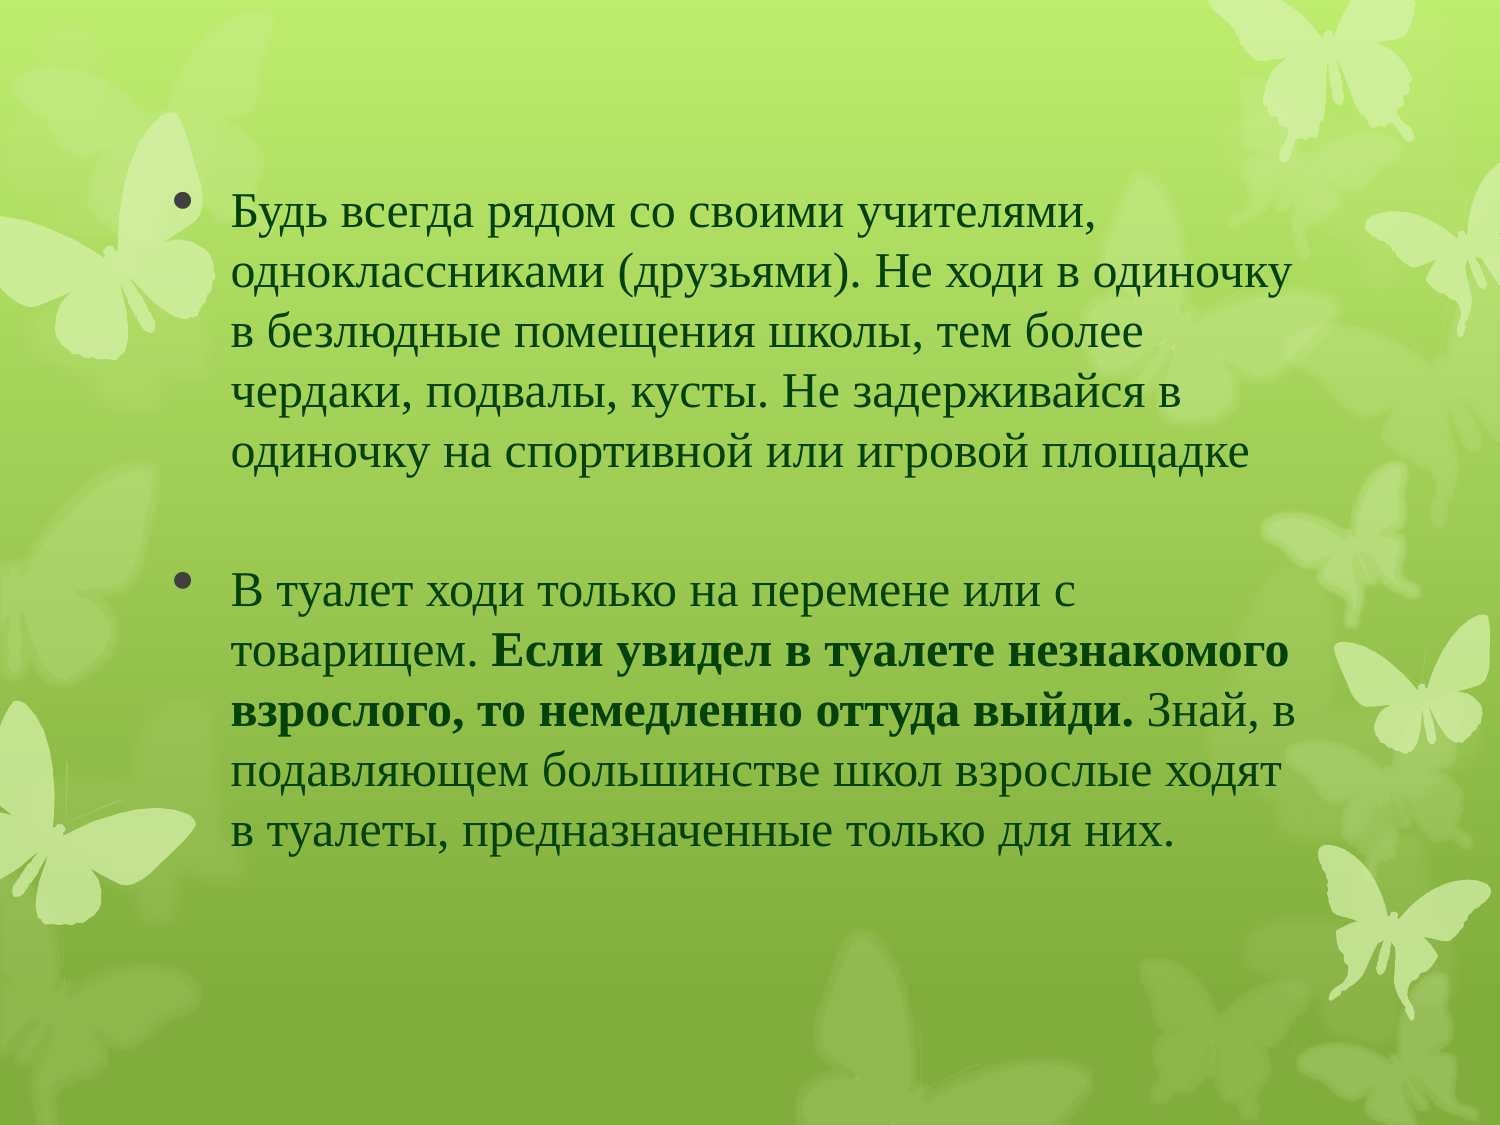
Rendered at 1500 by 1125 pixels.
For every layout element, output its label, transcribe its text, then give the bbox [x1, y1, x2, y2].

list Будь всегда рядом со своими учителями, одноклассниками (друзьями). Не ходи в одиночку в безлюдные помещения школы, тем более чердаки, подвалы, кусты. Не задерживайся в одиночку на спортивной или игровой площадке В туалет ходи только на перемене или с товарищем. Если увидел в туалете незнакомого взрослого, то немедленно оттуда выйди. Знай, в подавляющем большинстве школ взрослые ходят в туалеты, предназначенные только для них. [159, 77, 1329, 956]
